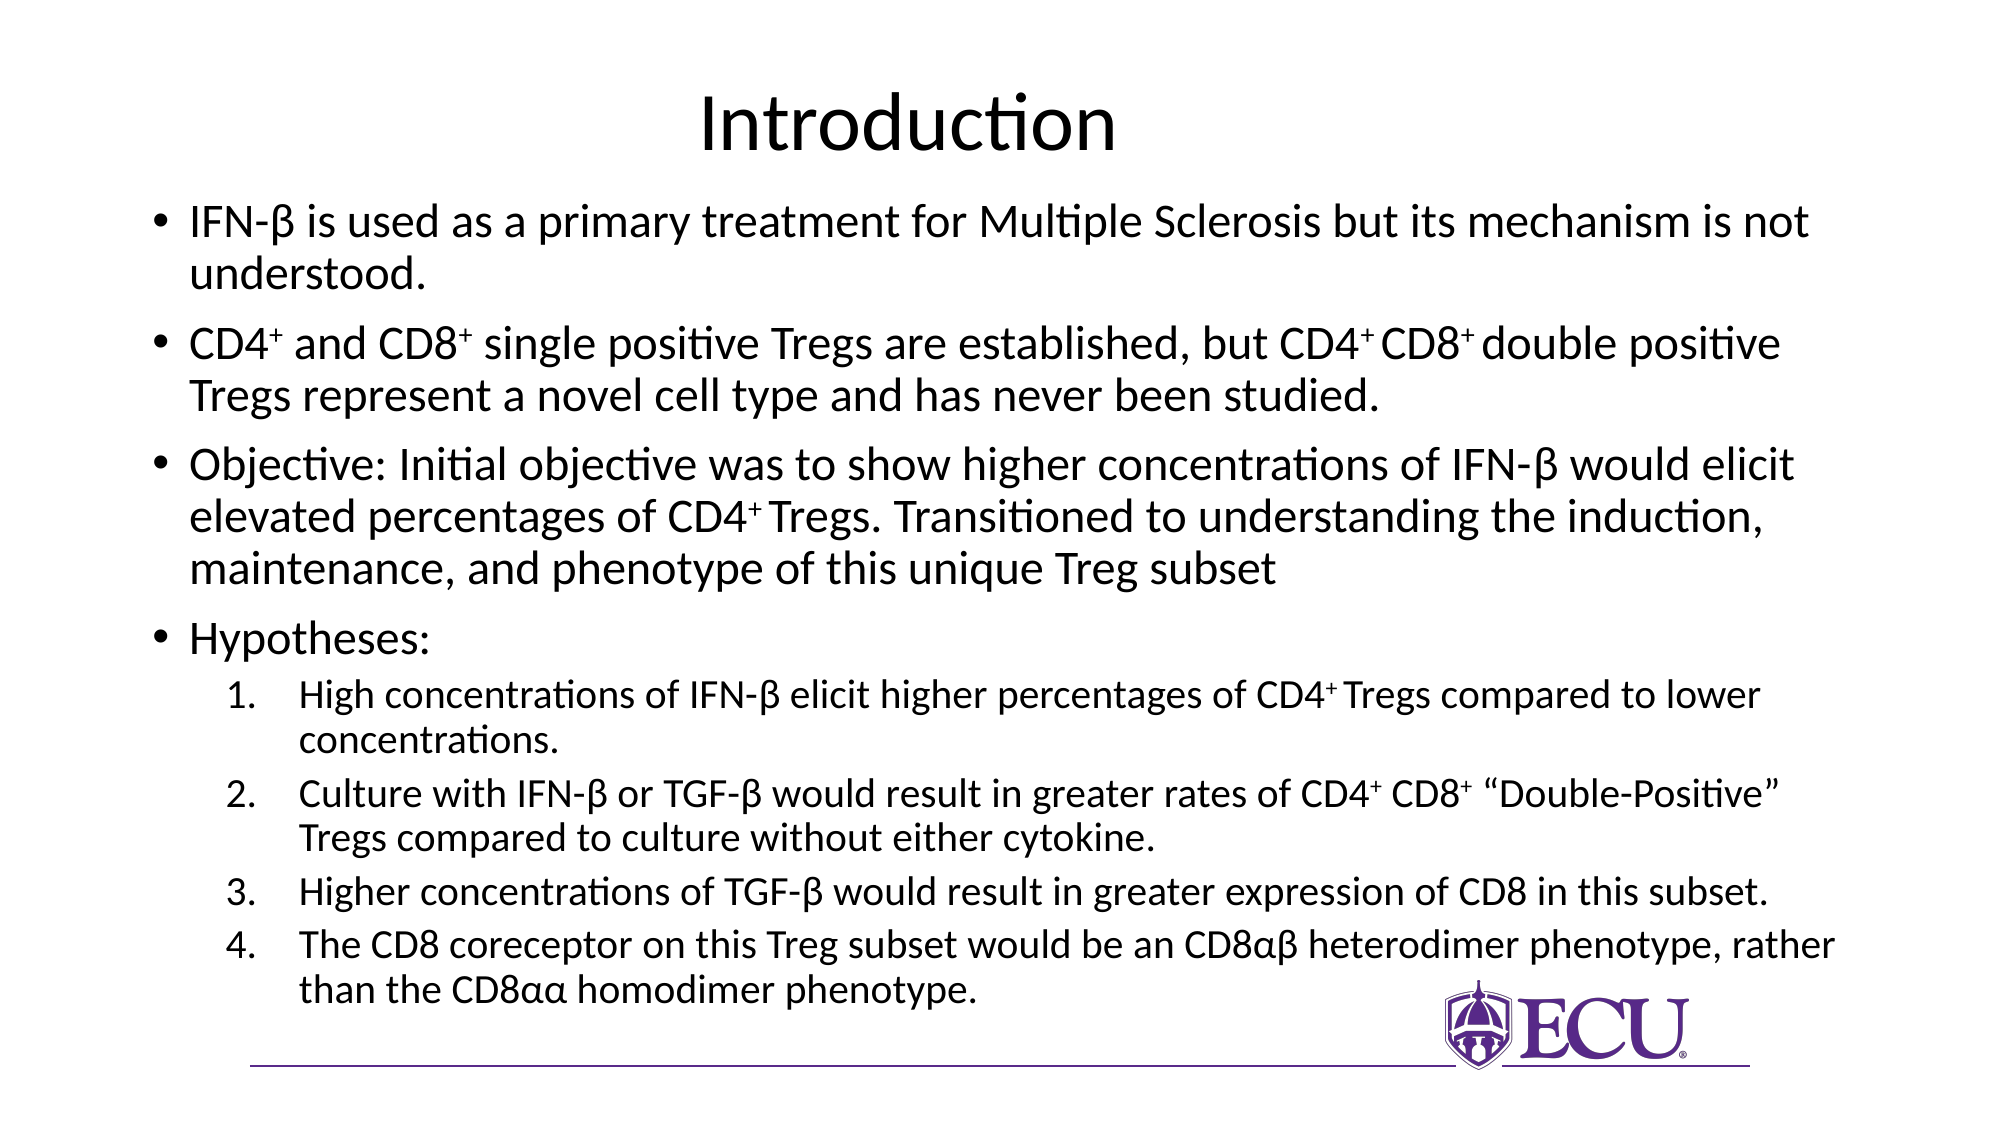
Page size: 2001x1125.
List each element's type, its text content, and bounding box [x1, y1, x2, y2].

list IFN-β is used as a primary treatment for Multiple Sclerosis but its mechanism is not understood. CD4+ and CD8+ single positive Tregs are established, but CD4+ CD8+ double positive Tregs represent a novel cell type and has never been studied. Objective: Initial objective was to show higher concentrations of IFN-β would elicit elevated percentages of CD4+ Tregs. Transitioned to understanding the induction, maintenance, and phenotype of this unique Treg subset Hypotheses: High concentrations of IFN-β elicit higher percentages of CD4+ Tregs compared to lower concentrations. Culture with IFN-β or TGF-β would result in greater rates of CD4+ CD8+ “Double-Positive” Tregs compared to culture without either cytokine. Higher concentrations of TGF-β would result in greater expression of CD8 in this subset. The CD8 coreceptor on this Treg subset would be an CD8αβ heterodimer phenotype, rather than the CD8αα homodimer phenotype. [137, 188, 1863, 1022]
text_box Introduction [683, 59, 1230, 175]
picture [1445, 980, 1689, 1070]
